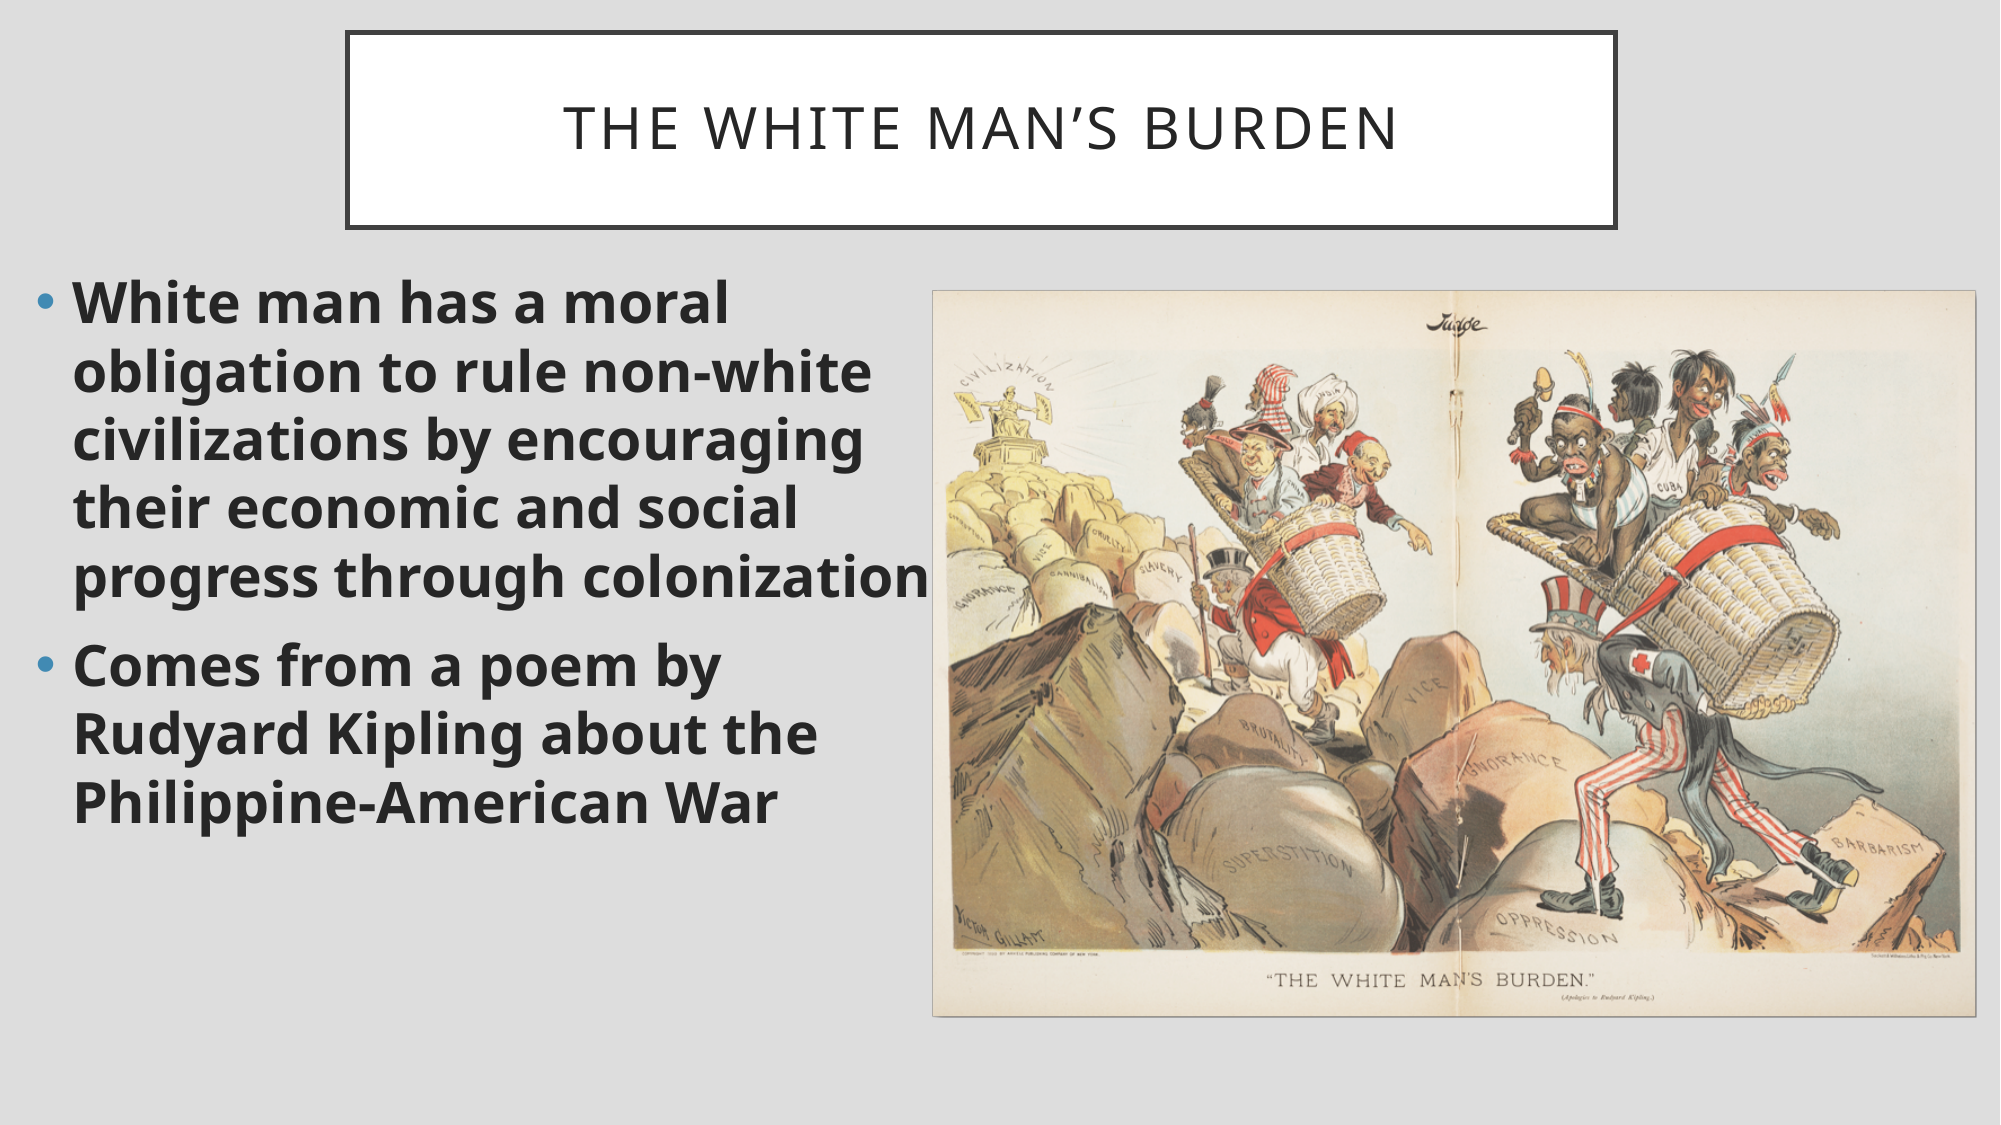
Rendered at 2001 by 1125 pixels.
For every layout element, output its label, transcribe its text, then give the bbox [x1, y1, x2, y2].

title The White man’s Burden [345, 30, 1618, 230]
picture [928, 286, 1980, 1021]
list White man has a moral obligation to rule non-white civilizations by encouraging their economic and social progress through colonization Comes from a poem by Rudyard Kipling about the Philippine-American War [20, 259, 948, 866]
